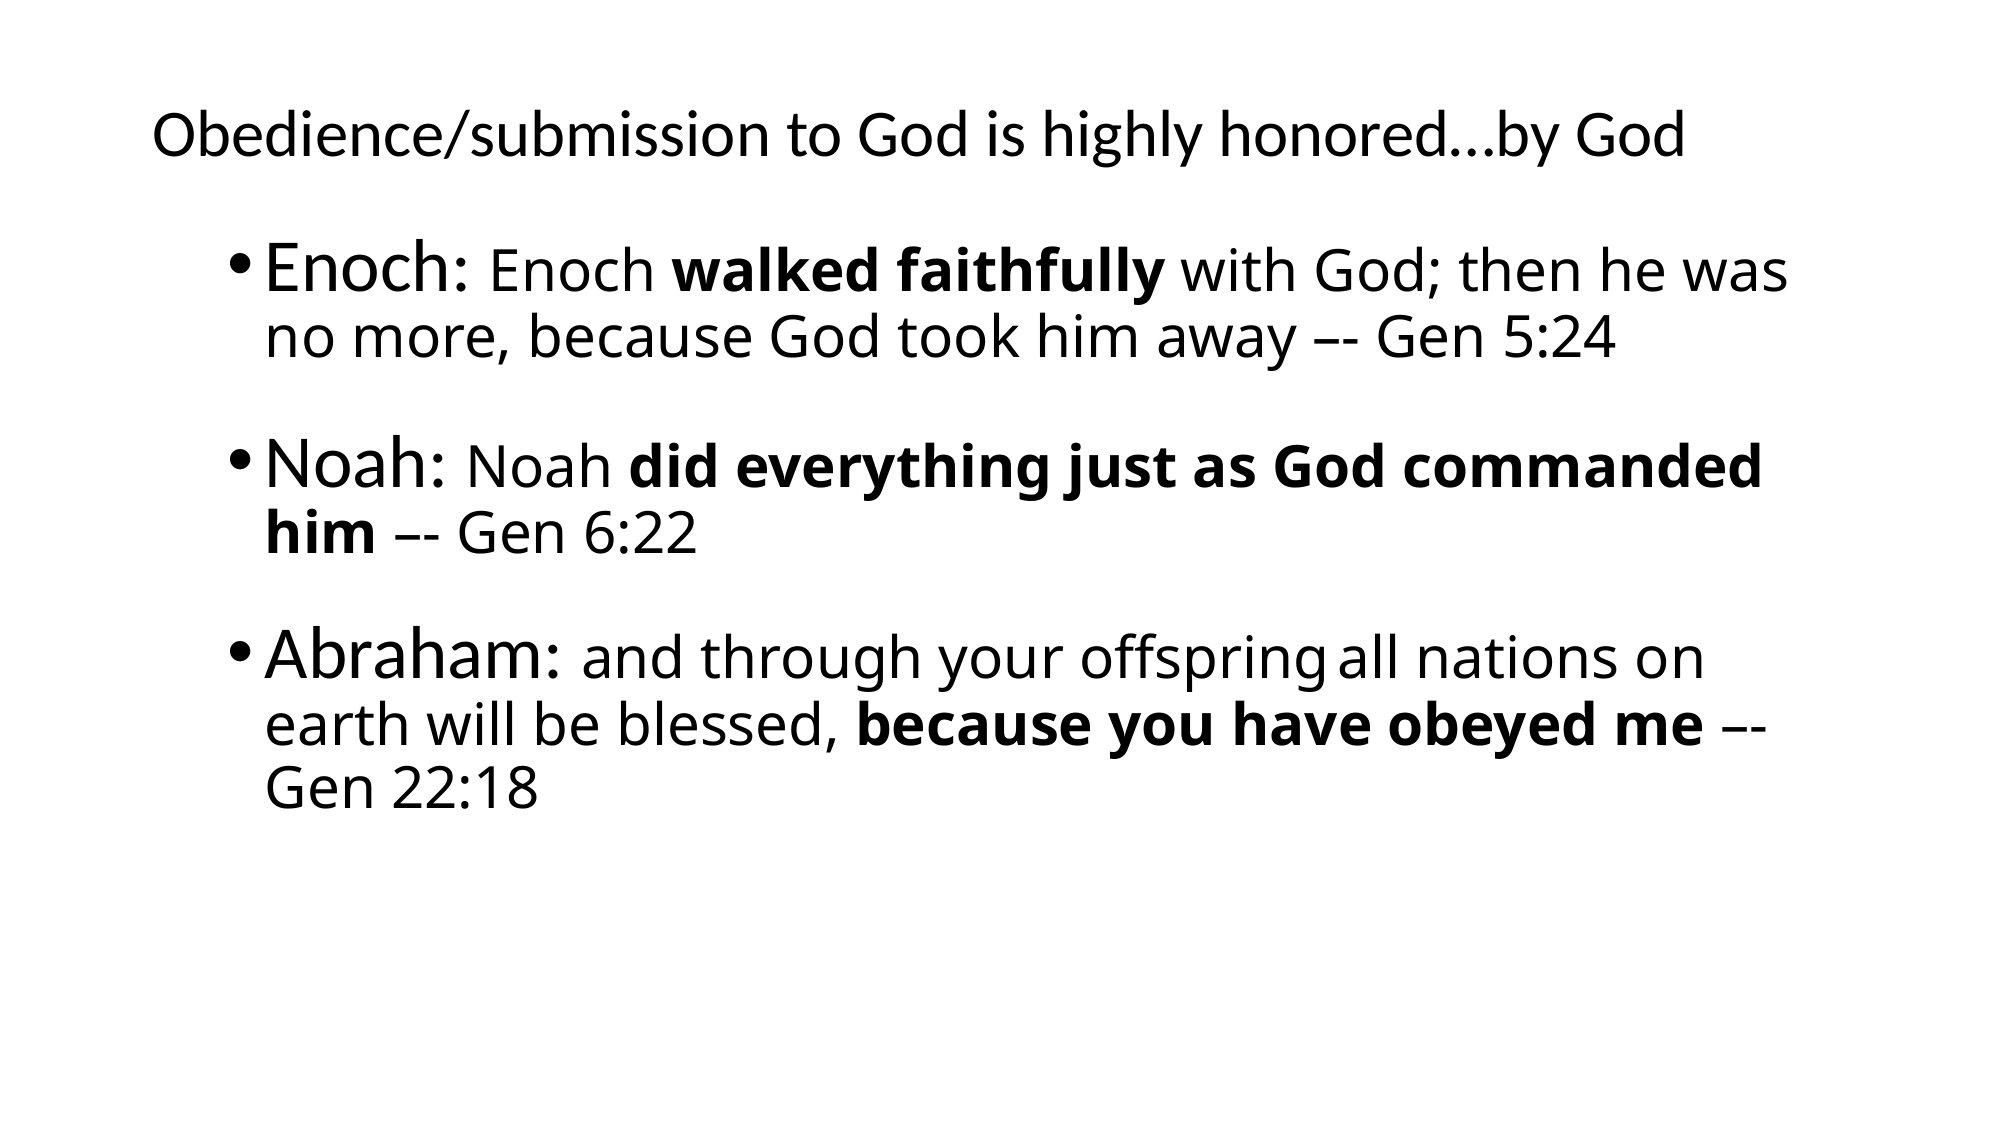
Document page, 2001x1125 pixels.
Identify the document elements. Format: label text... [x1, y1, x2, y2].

list Obedience/submission to God is highly honored…by God Enoch: Enoch walked faithfully with God; then he was no more, because God took him away –- Gen 5:24 Noah: Noah did everything just as God commanded him –- Gen 6:22 Abraham: and through your offspring all nations on earth will be blessed, because you have obeyed me –- Gen 22:18 [137, 90, 1863, 1014]
